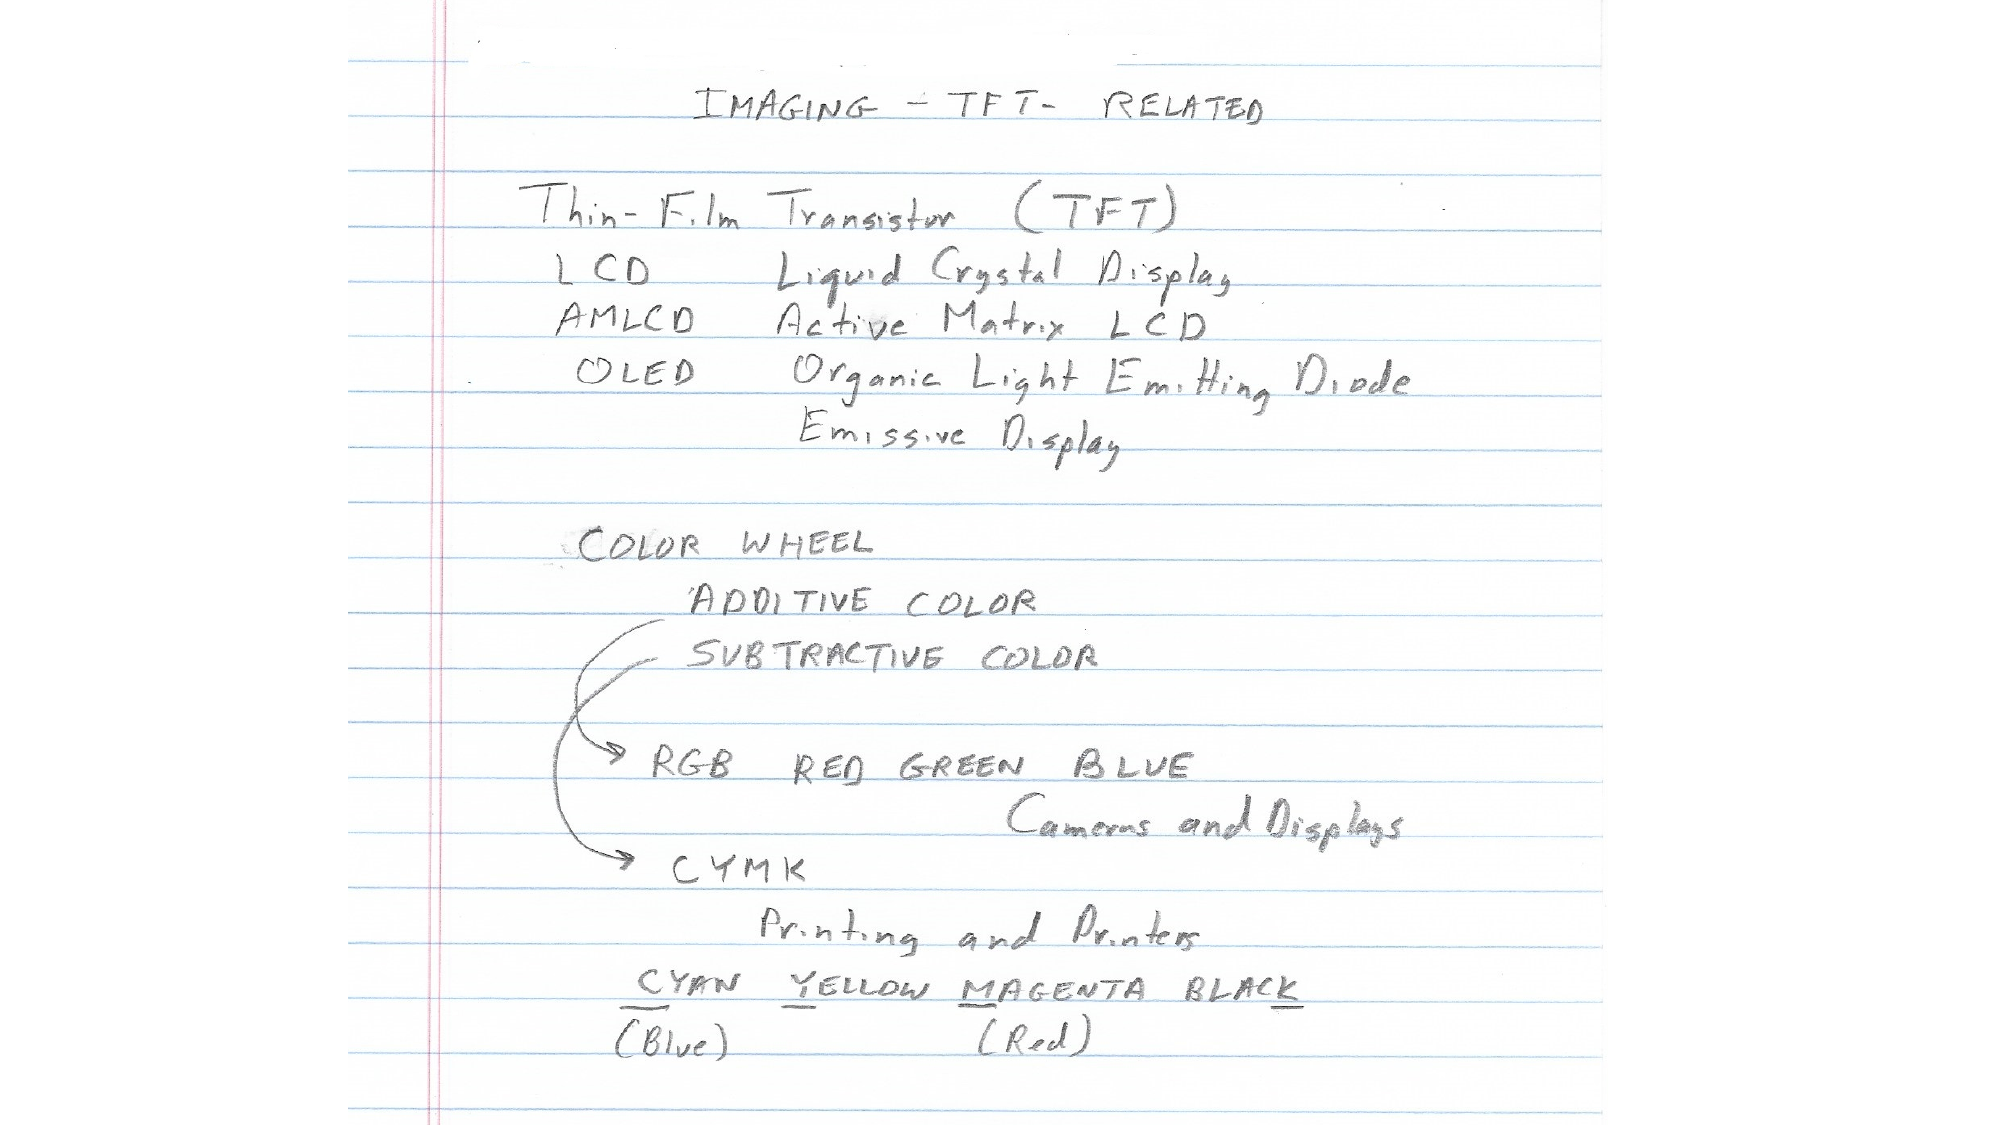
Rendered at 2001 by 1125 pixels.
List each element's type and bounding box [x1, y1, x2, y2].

picture [348, 0, 1608, 1125]
